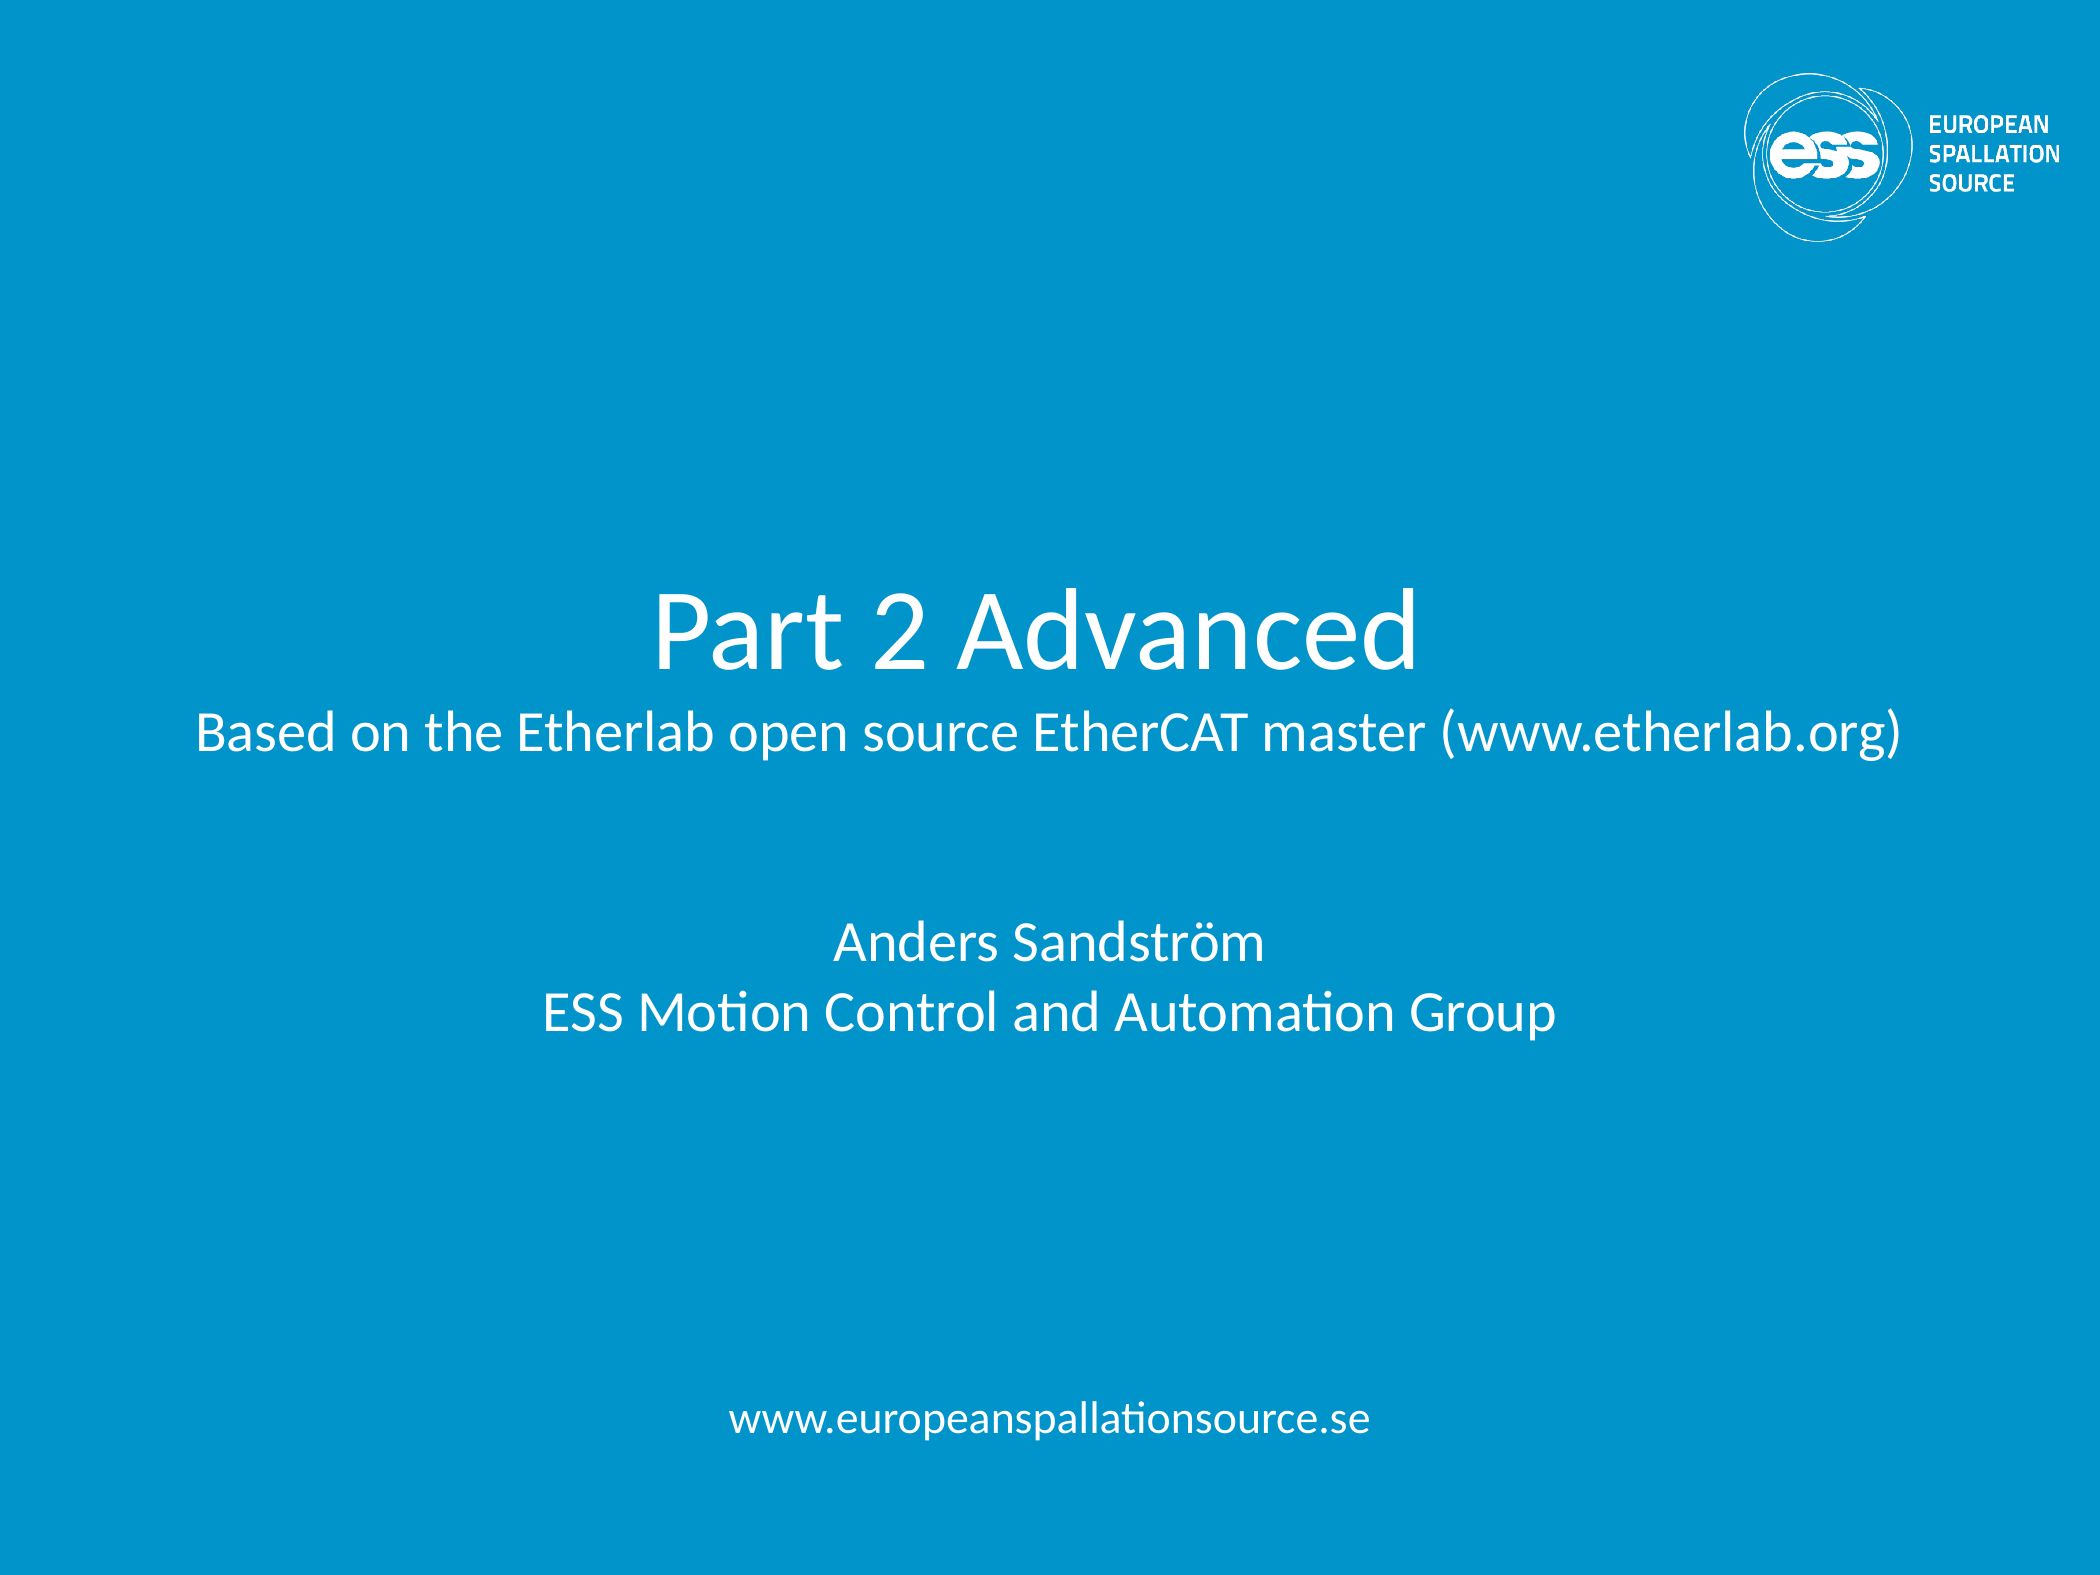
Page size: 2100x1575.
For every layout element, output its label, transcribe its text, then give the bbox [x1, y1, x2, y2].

picture [2004, 175, 2014, 191]
picture [2019, 116, 2031, 132]
picture [1957, 145, 1969, 162]
picture [2047, 145, 2052, 162]
picture [1976, 175, 1987, 191]
picture [2030, 145, 2043, 162]
text_box www.europeanspallationsource.se [525, 1366, 1575, 1492]
picture [1931, 116, 1940, 132]
picture [1990, 175, 2000, 191]
picture [1992, 116, 2003, 132]
picture [2007, 116, 2016, 132]
picture [1945, 116, 1956, 133]
picture [2035, 116, 2047, 132]
picture [1943, 175, 1956, 191]
picture [1996, 145, 2008, 162]
picture [1973, 145, 1981, 162]
picture [1930, 175, 1940, 191]
picture [1960, 116, 1972, 132]
picture [2010, 145, 2021, 162]
picture [2052, 146, 2058, 162]
picture [1930, 145, 1940, 162]
picture [1959, 175, 1971, 191]
picture [1770, 132, 1879, 178]
picture [1985, 145, 1993, 162]
picture [1975, 116, 1988, 133]
text_box Anders Sandström ESS Motion Control and Automation Group [315, 892, 1785, 1295]
text_box Part 2 Advanced Based on the Etherlab open source EtherCAT master (www.etherlab.org) [157, 489, 1943, 827]
picture [1944, 145, 1955, 162]
